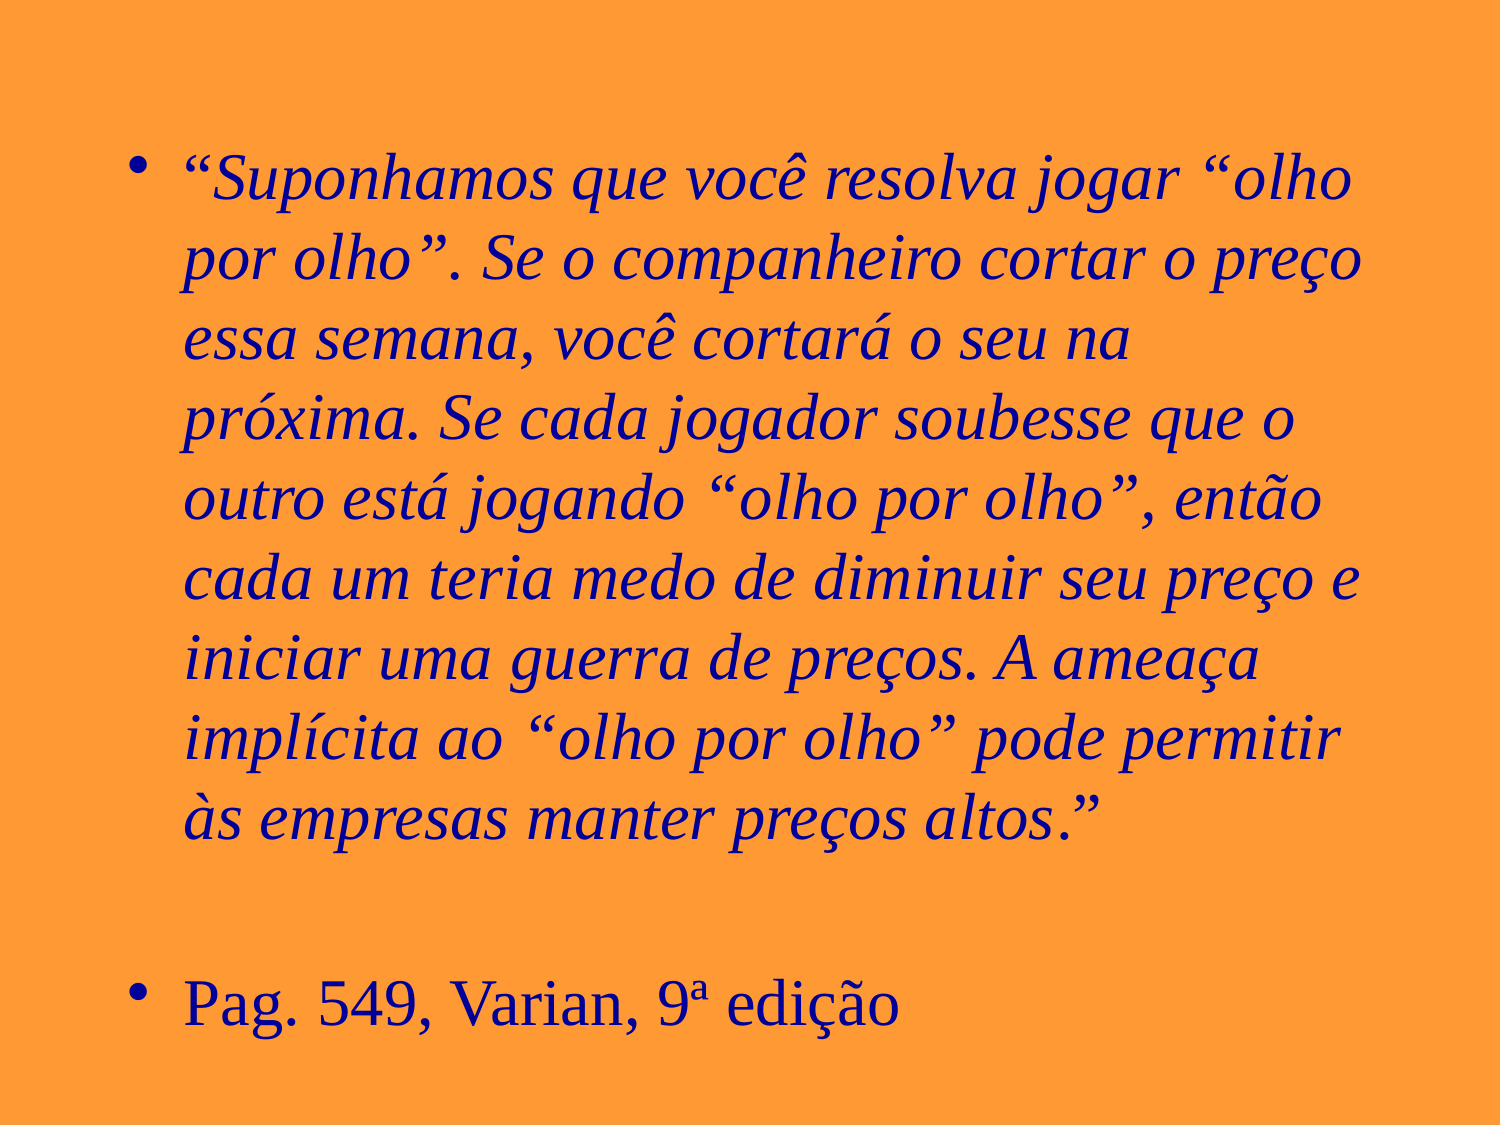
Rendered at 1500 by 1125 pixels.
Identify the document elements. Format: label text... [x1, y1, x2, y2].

list “Suponhamos que você resolva jogar “olho por olho”. Se o companheiro cortar o preço essa semana, você cortará o seu na próxima. Se cada jogador soubesse que o outro está jogando “olho por olho”, então cada um teria medo de diminuir seu preço e iniciar uma guerra de preços. A ameaça implícita ao “olho por olho” pode permitir às empresas manter preços altos.” Pag. 549, Varian, 9ª edição [112, 125, 1388, 1036]
